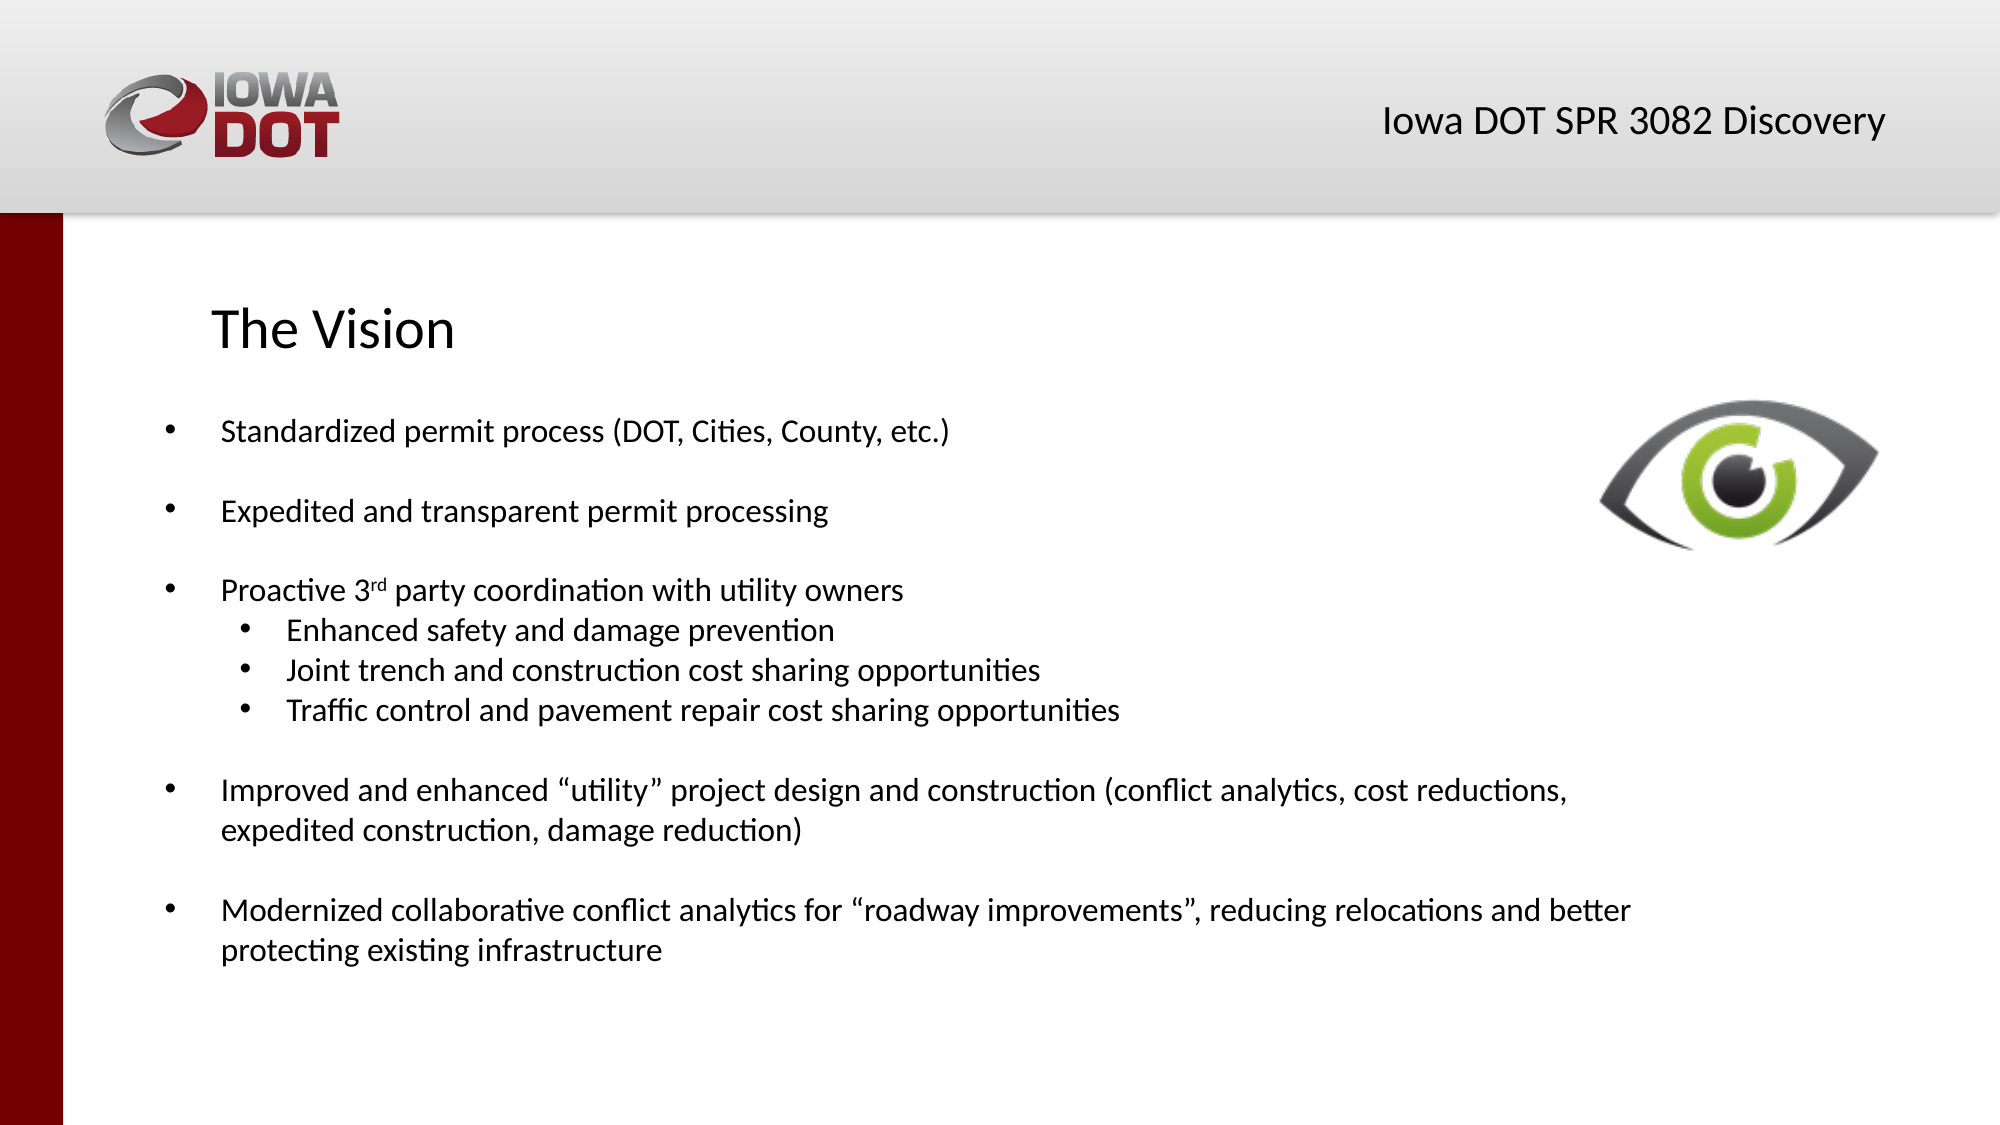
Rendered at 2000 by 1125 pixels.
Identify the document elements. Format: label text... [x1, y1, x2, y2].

picture [1534, 274, 1909, 648]
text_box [0, 0, 2000, 213]
text_box The Vision [191, 274, 1166, 376]
text_box [0, 222, 65, 1125]
text_box Standardized permit process (DOT, Cities, County, etc.) Expedited and transparent permit processing Proactive 3rd party coordination with utility owners Enhanced safety and damage prevention Joint trench and construction cost sharing opportunities Traffic control and pavement repair cost sharing opportunities Improved and enhanced “utility” project design and construction (conflict analytics, cost reductions, expedited construction, damage reduction) Modernized collaborative conflict analytics for “roadway improvements”, reducing relocations and better protecting existing infrastructure [149, 401, 1681, 1015]
